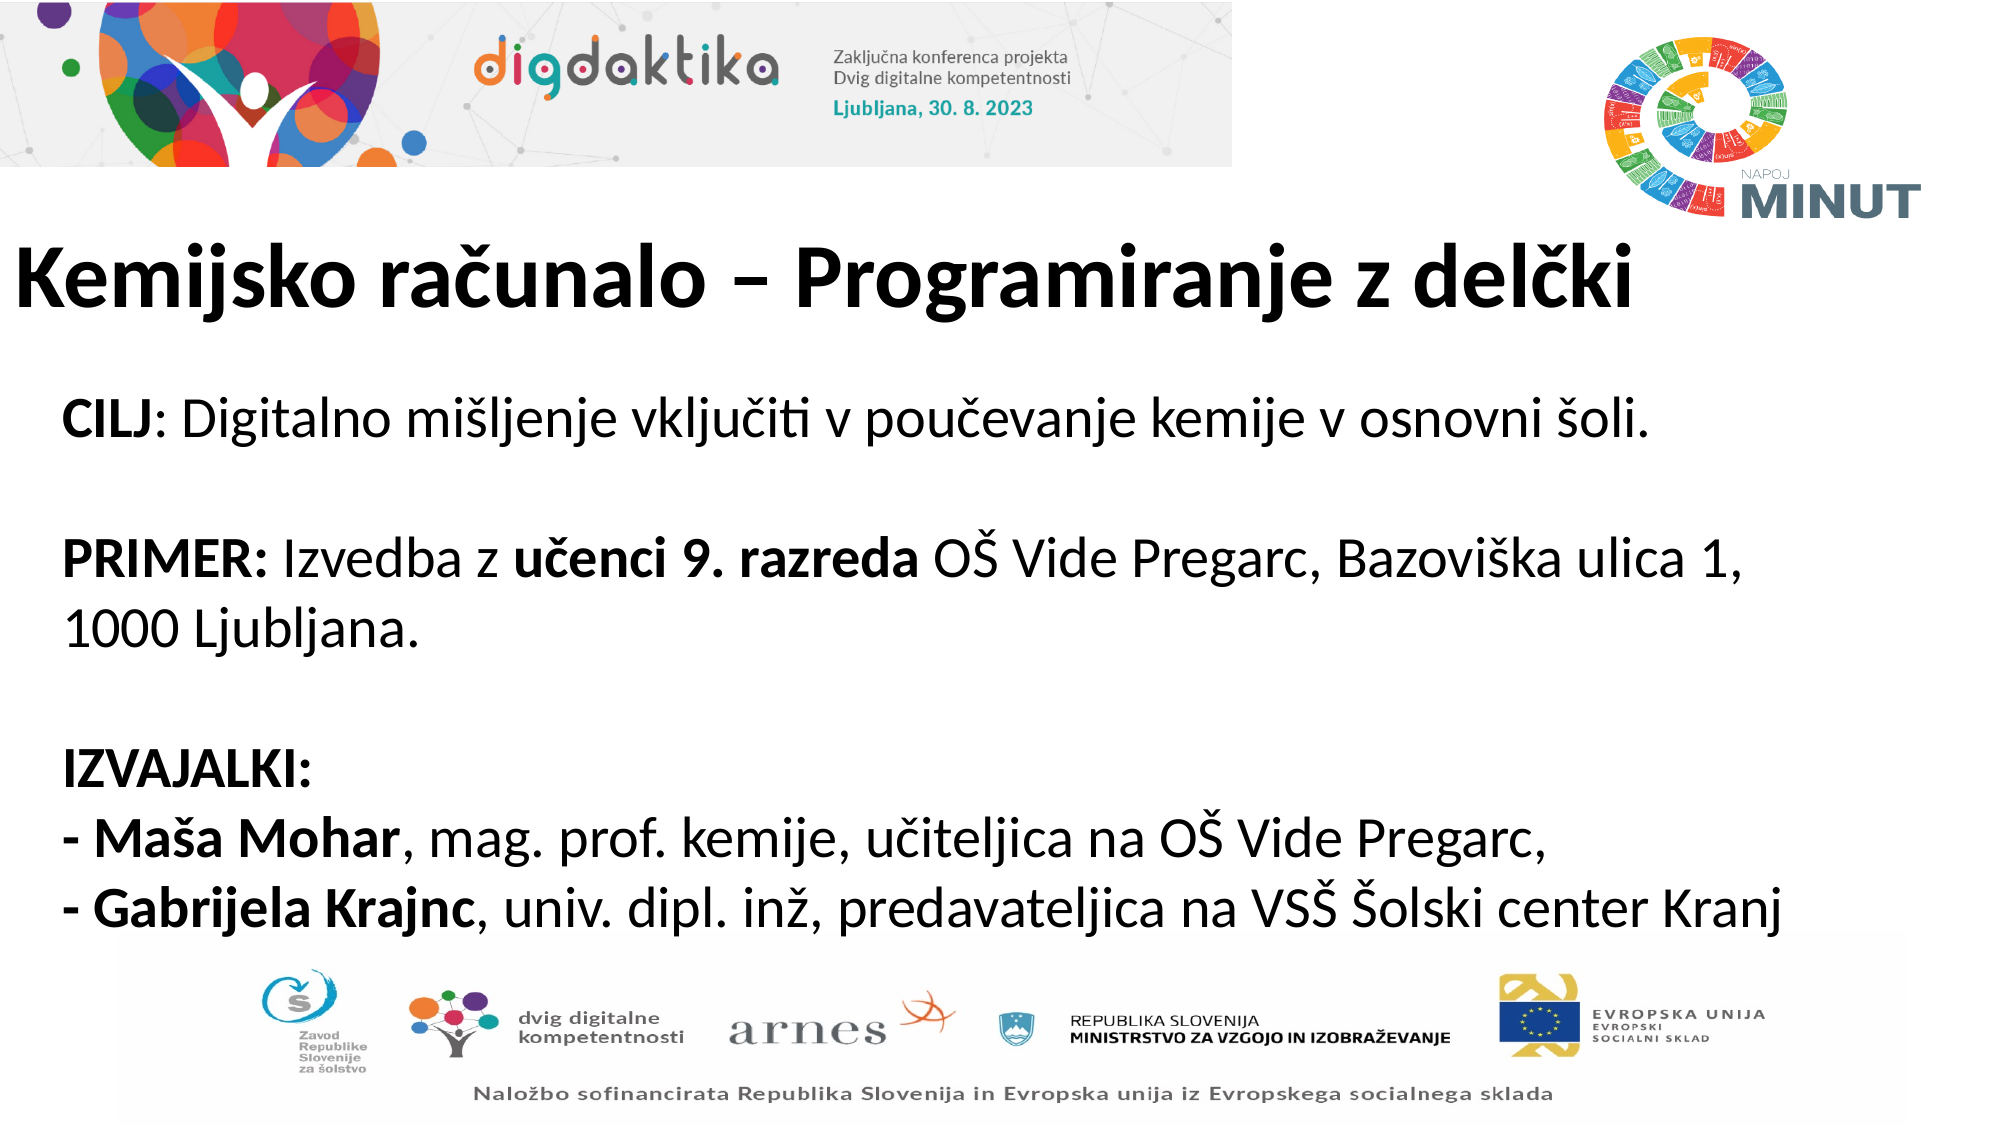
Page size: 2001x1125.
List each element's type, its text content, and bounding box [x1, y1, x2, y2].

text_box CILJ: Digitalno mišljenje vključiti v poučevanje kemije v osnovni šoli. PRIMER: Izvedba z učenci 9. razreda OŠ Vide Pregarc, Bazoviška ulica 1, 1000 Ljubljana. IZVAJALKI: - Maša Mohar, mag. prof. kemije, učiteljica na OŠ Vide Pregarc, - Gabrijela Krajnc, univ. dipl. inž, predavateljica na VSŠ Šolski center Kranj [47, 371, 1828, 947]
title Kemijsko računalo – Programiranje z delčki [0, 173, 1725, 392]
picture [0, 2, 1232, 167]
picture [117, 931, 1908, 1125]
picture [1553, 10, 1977, 245]
